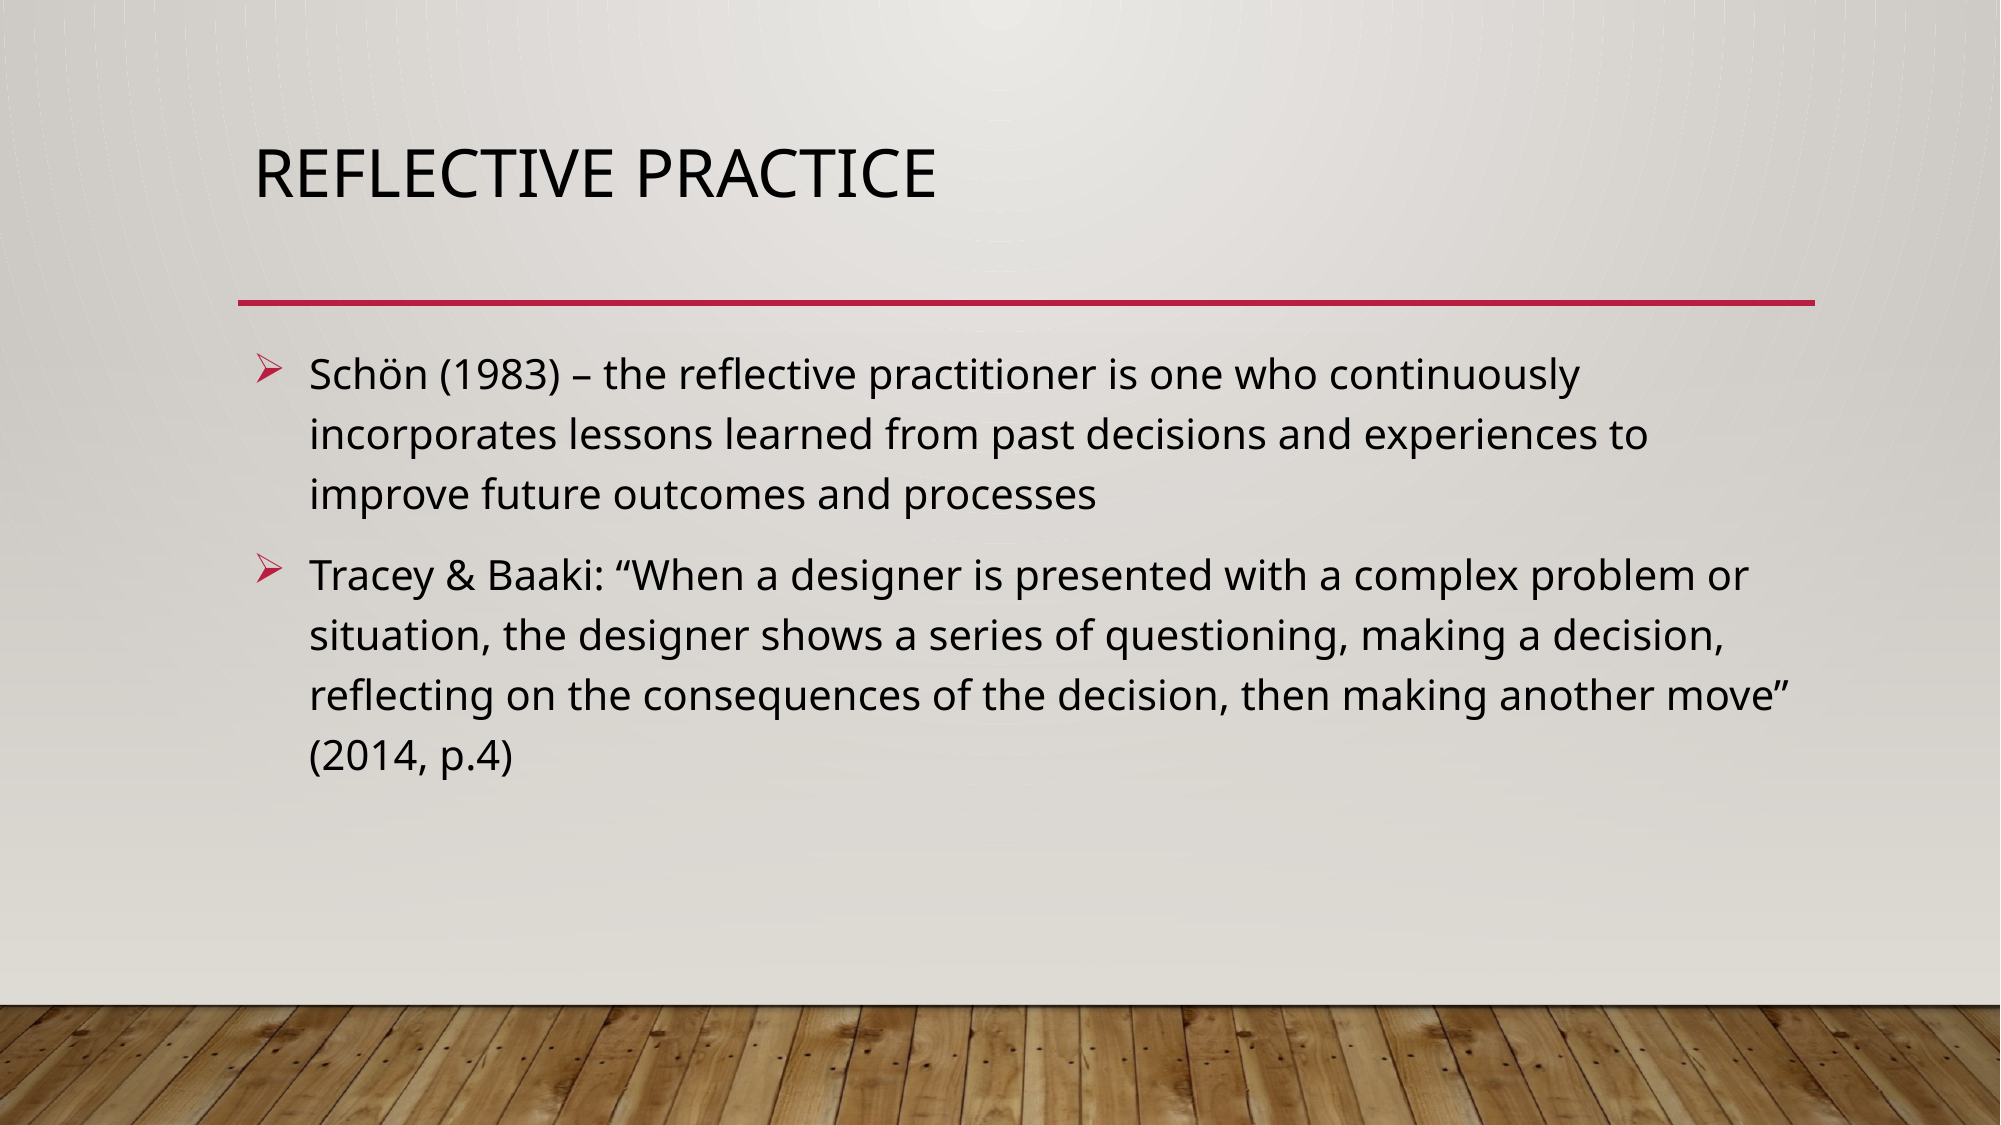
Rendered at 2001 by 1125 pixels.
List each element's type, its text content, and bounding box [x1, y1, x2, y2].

list Schön (1983) – the reflective practitioner is one who continuously incorporates lessons learned from past decisions and experiences to improve future outcomes and processes Tracey & Baaki: “When a designer is presented with a complex problem or situation, the designer shows a series of questioning, making a decision, reflecting on the consequences of the decision, then making another move” (2014, p.4) [238, 330, 1814, 897]
title Reflective Practice [238, 131, 1814, 305]
picture [0, 1005, 2000, 1125]
